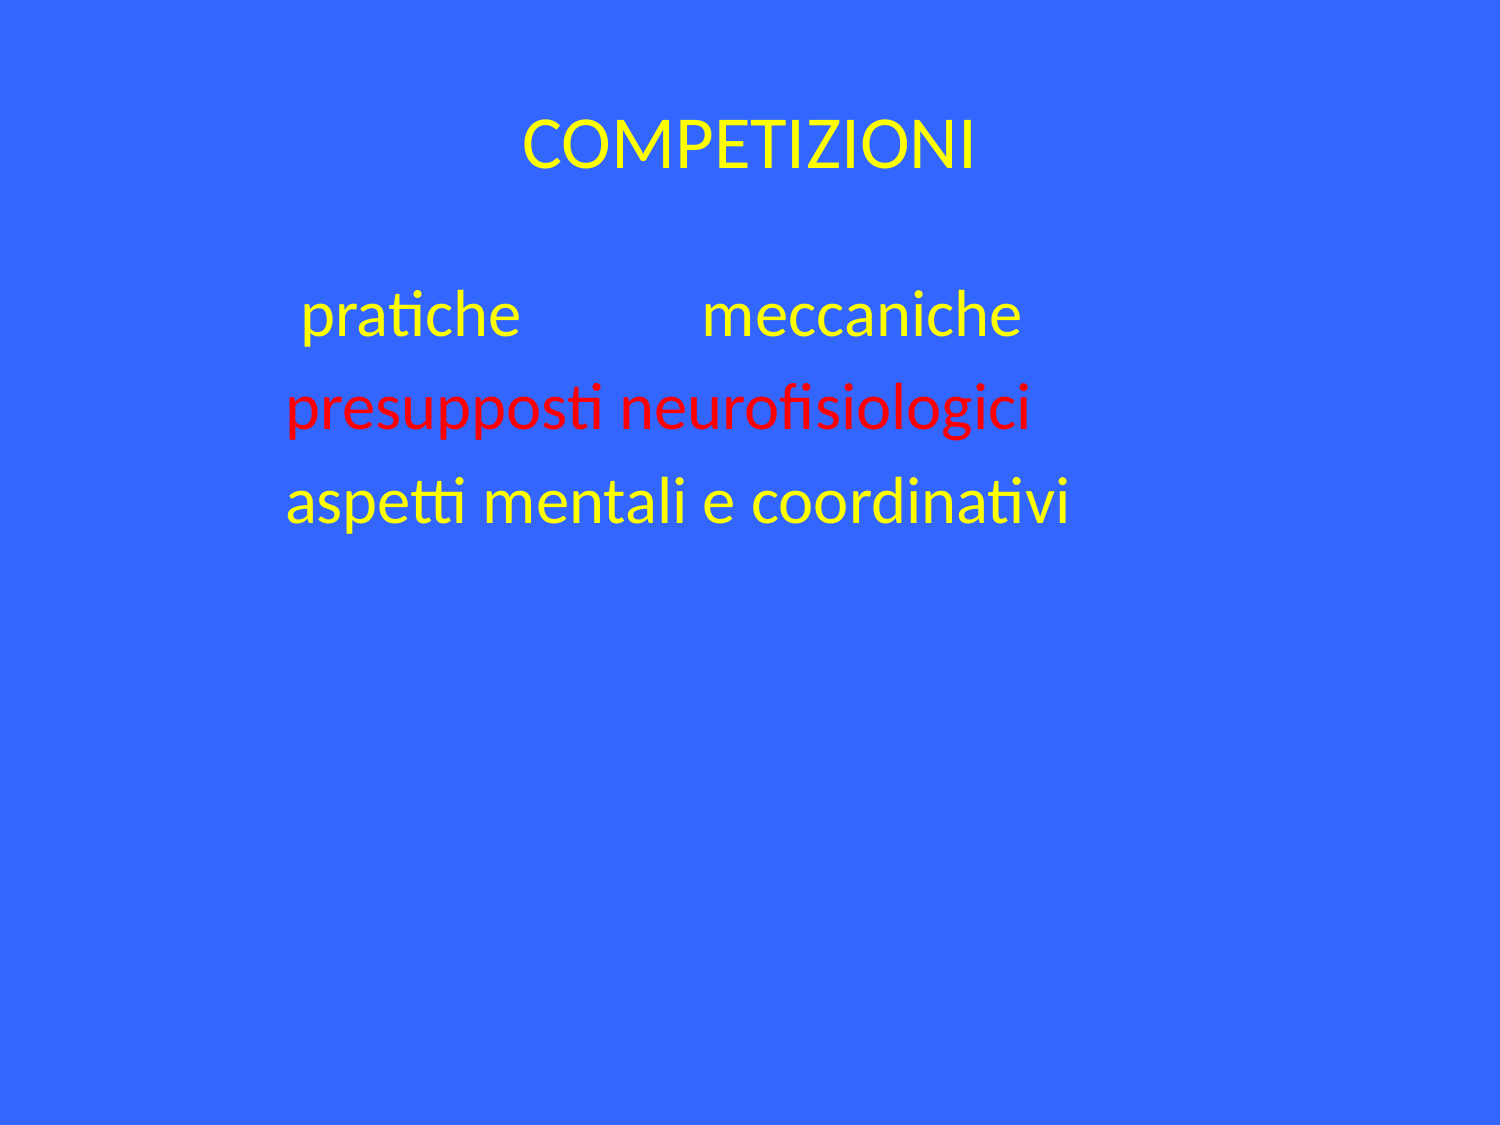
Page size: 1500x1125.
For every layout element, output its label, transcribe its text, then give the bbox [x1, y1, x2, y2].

list pratiche meccaniche presupposti neurofisiologici aspetti mentali e coordinativi [75, 262, 1425, 1005]
title COMPETIZIONI [75, 45, 1425, 233]
